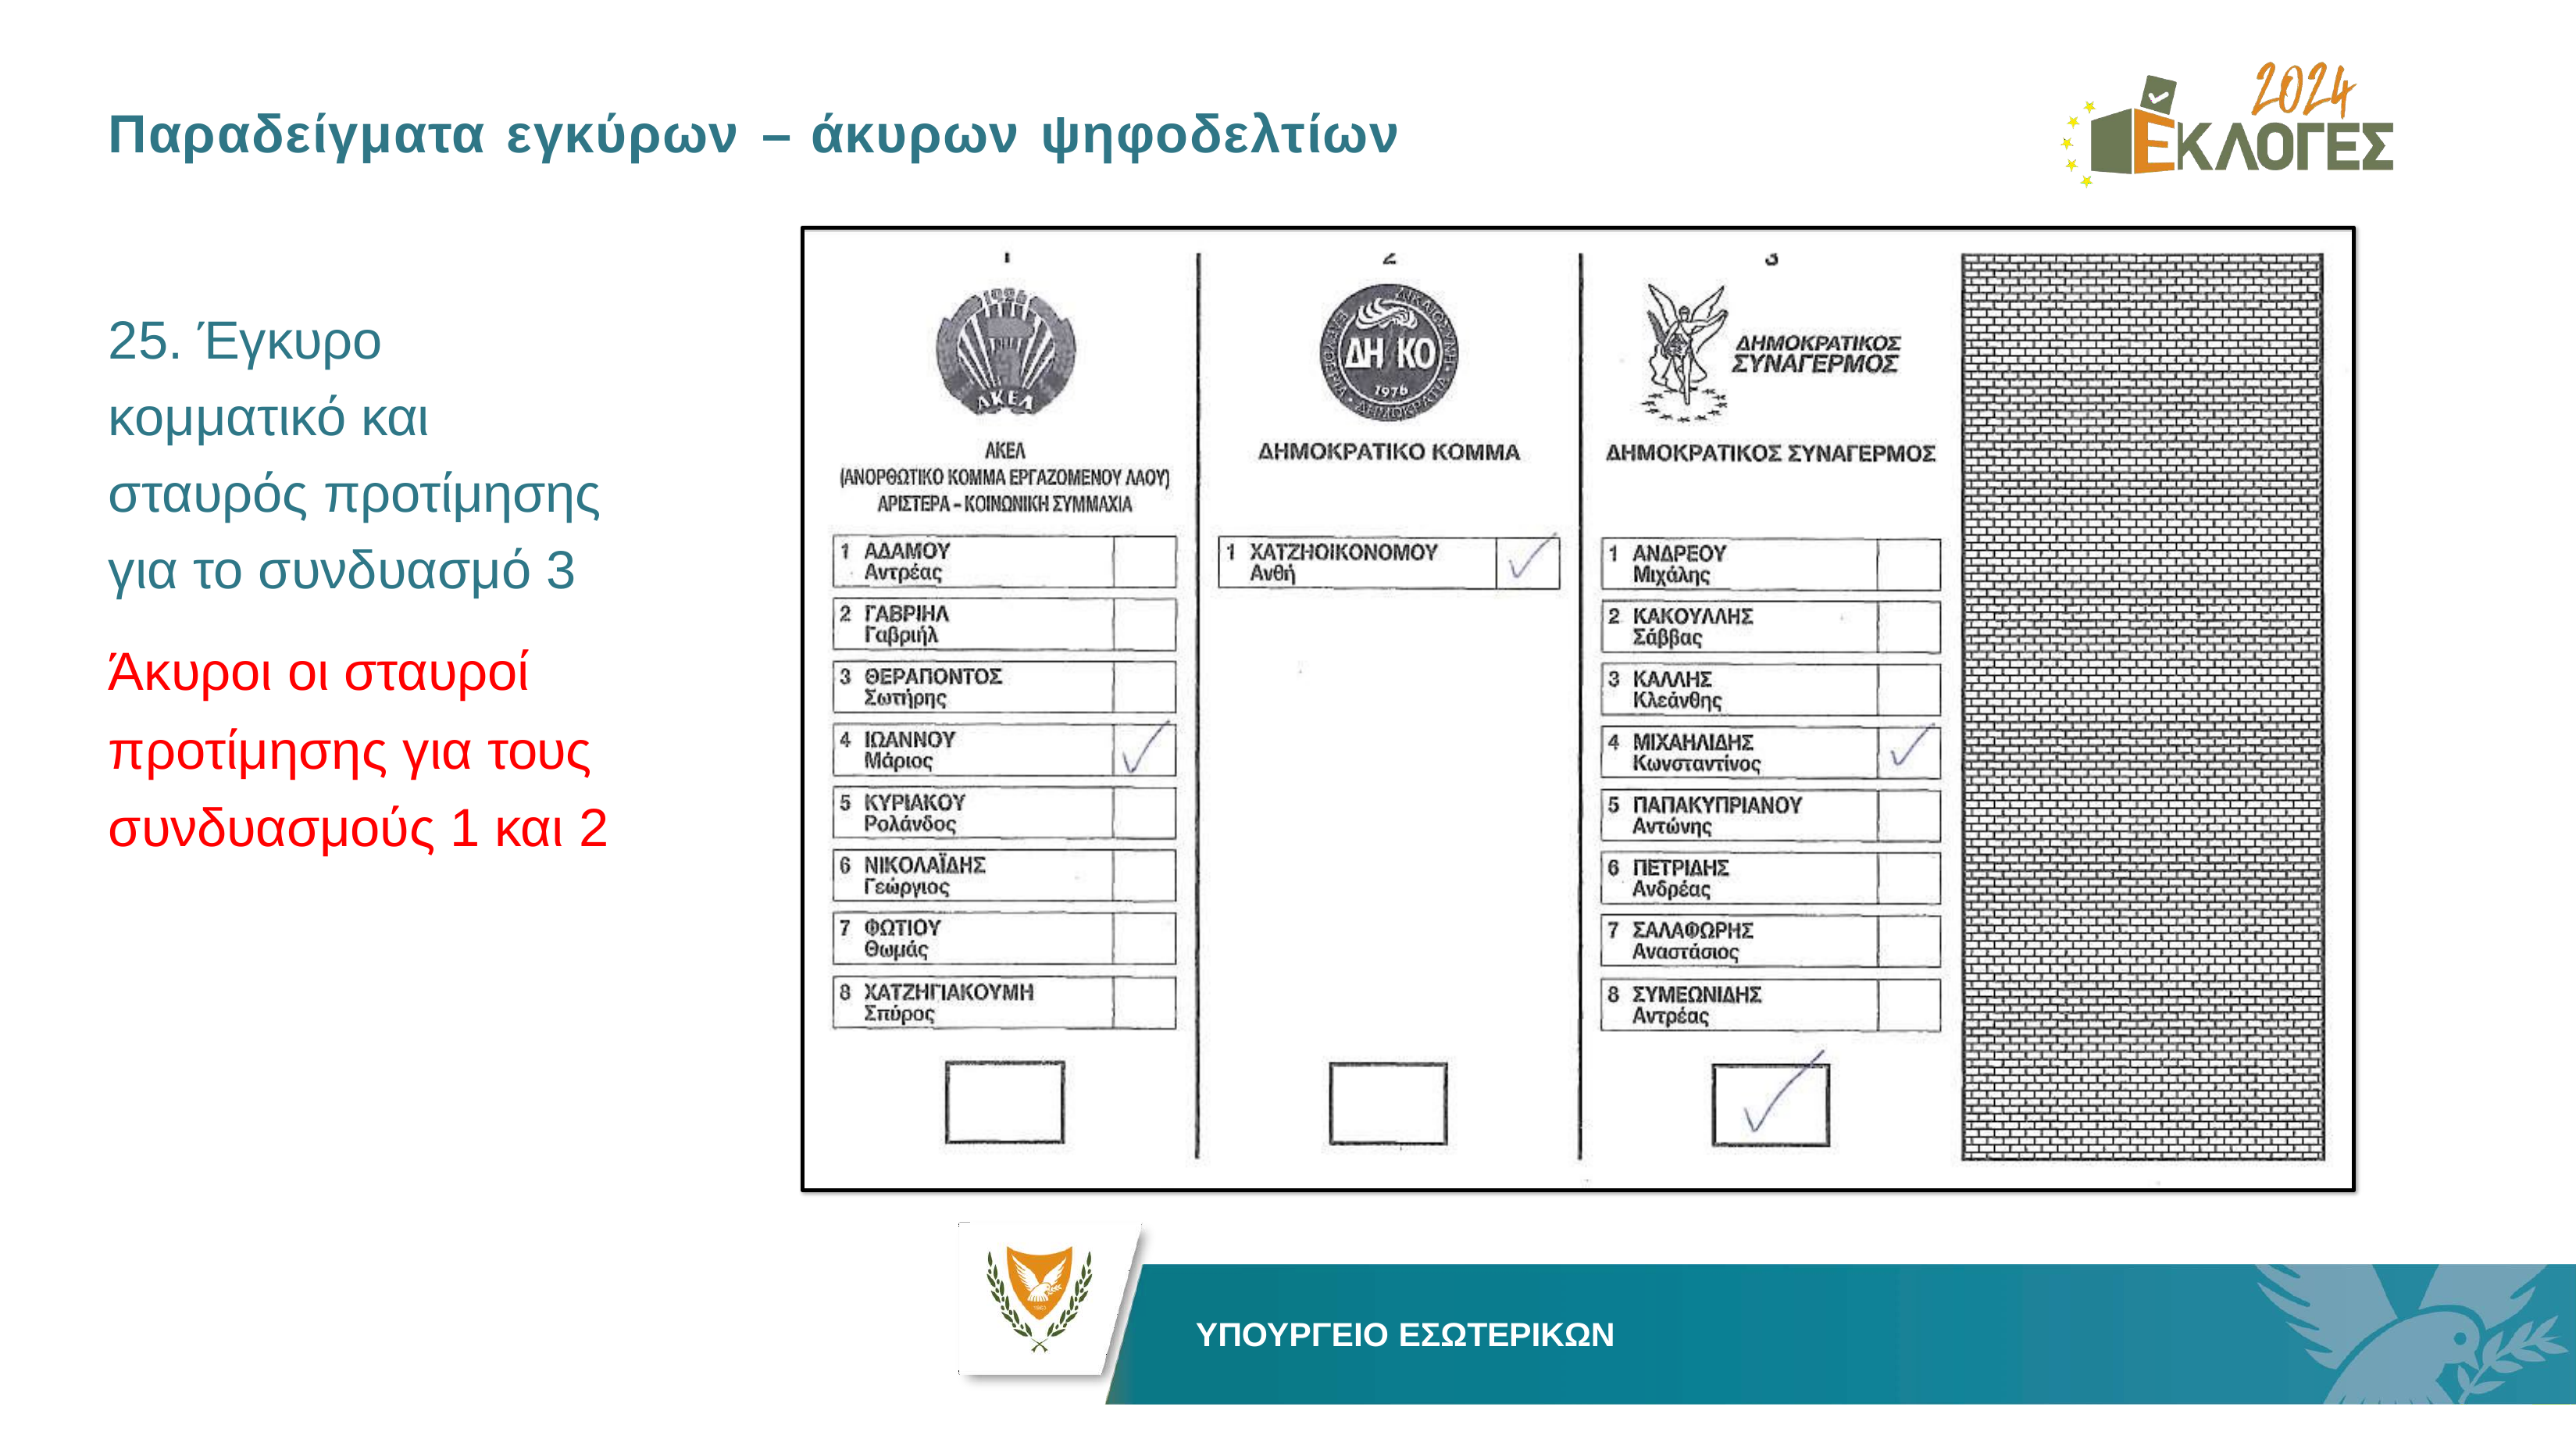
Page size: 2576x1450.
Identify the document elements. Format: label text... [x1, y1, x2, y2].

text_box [799, 4, 2412, 1201]
footer ΥΠΟΥΡΓΕΙΟ ΕΣΩΤΕΡΙΚΩΝ [1193, 1314, 1621, 1450]
picture [955, 1220, 2576, 1405]
text_box Παραδείγματα εγκύρων – άκυρων ψηφοδελτίων 25. Έγκυρο κομματικό και σταυρός προτίμησης για το συνδυασμό 3 Άκυροι οι σταυροί προτίμησης για τους συνδυασμούς 1 και 2 [106, 97, 795, 857]
